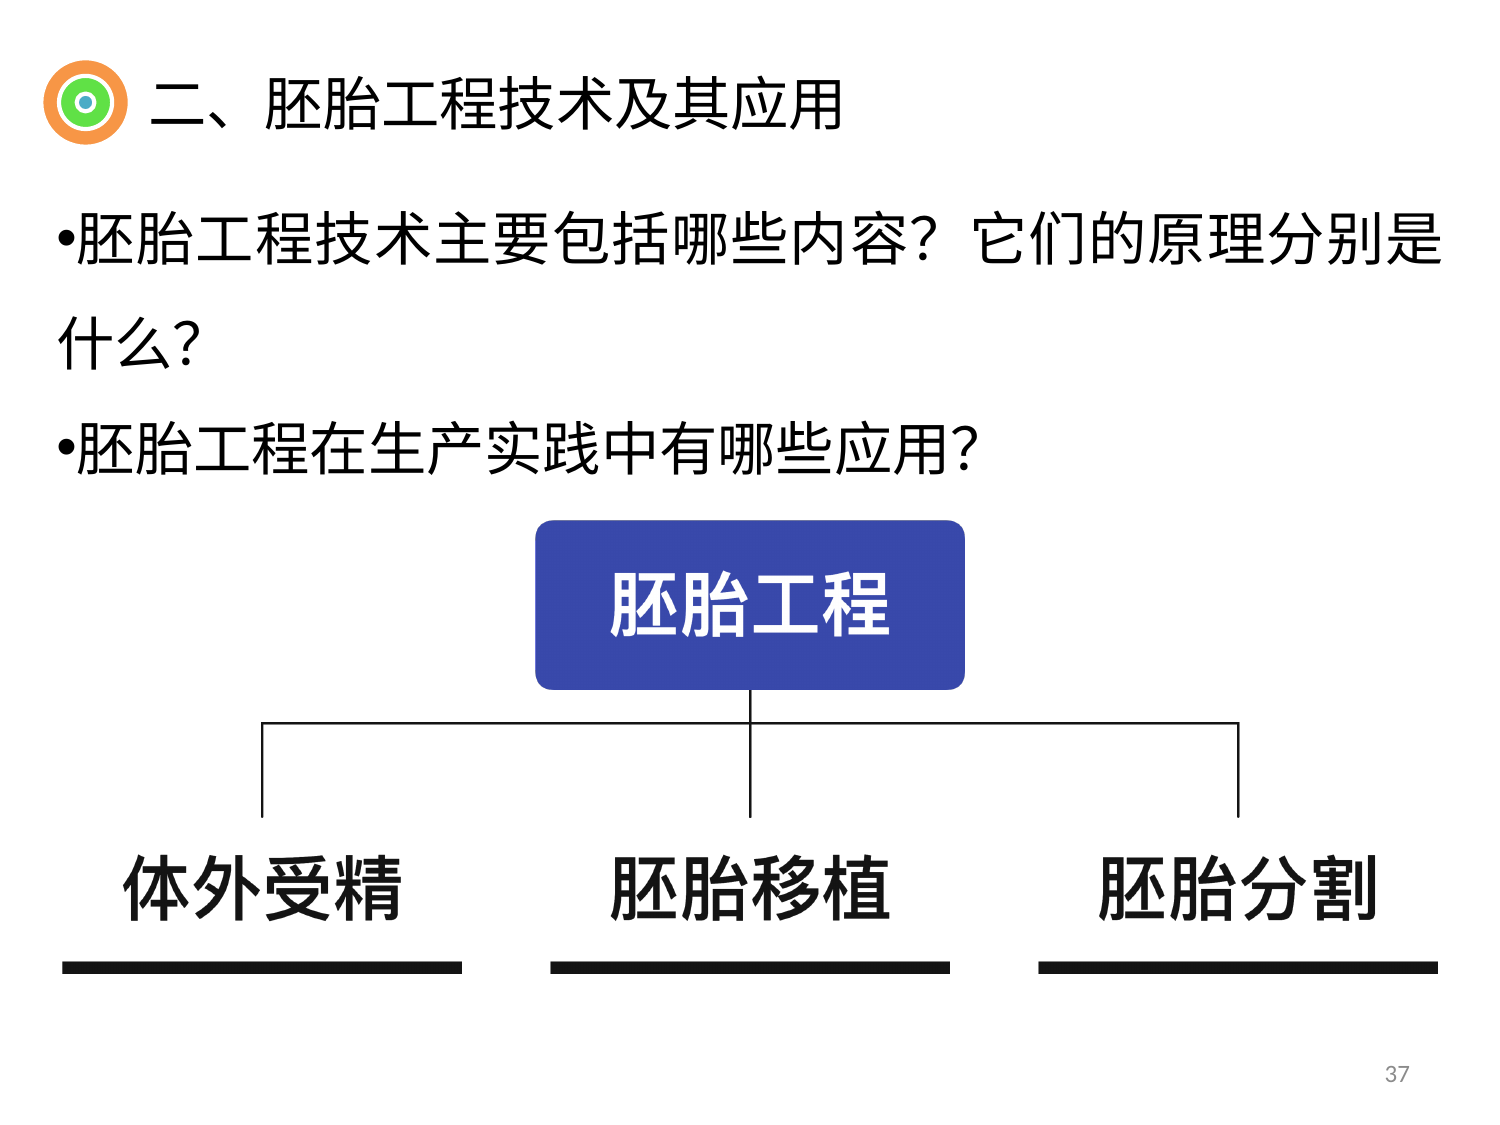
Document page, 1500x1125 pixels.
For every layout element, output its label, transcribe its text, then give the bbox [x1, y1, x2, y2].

list 二、胚胎工程技术及其应用 [41, 54, 1459, 151]
picture [41, 499, 1459, 995]
list 胚胎工程技术主要包括哪些内容？它们的原理分别是什么？ 胚胎工程在生产实践中有哪些应用？ [41, 159, 1459, 492]
slide_number 37 [1074, 1042, 1425, 1103]
